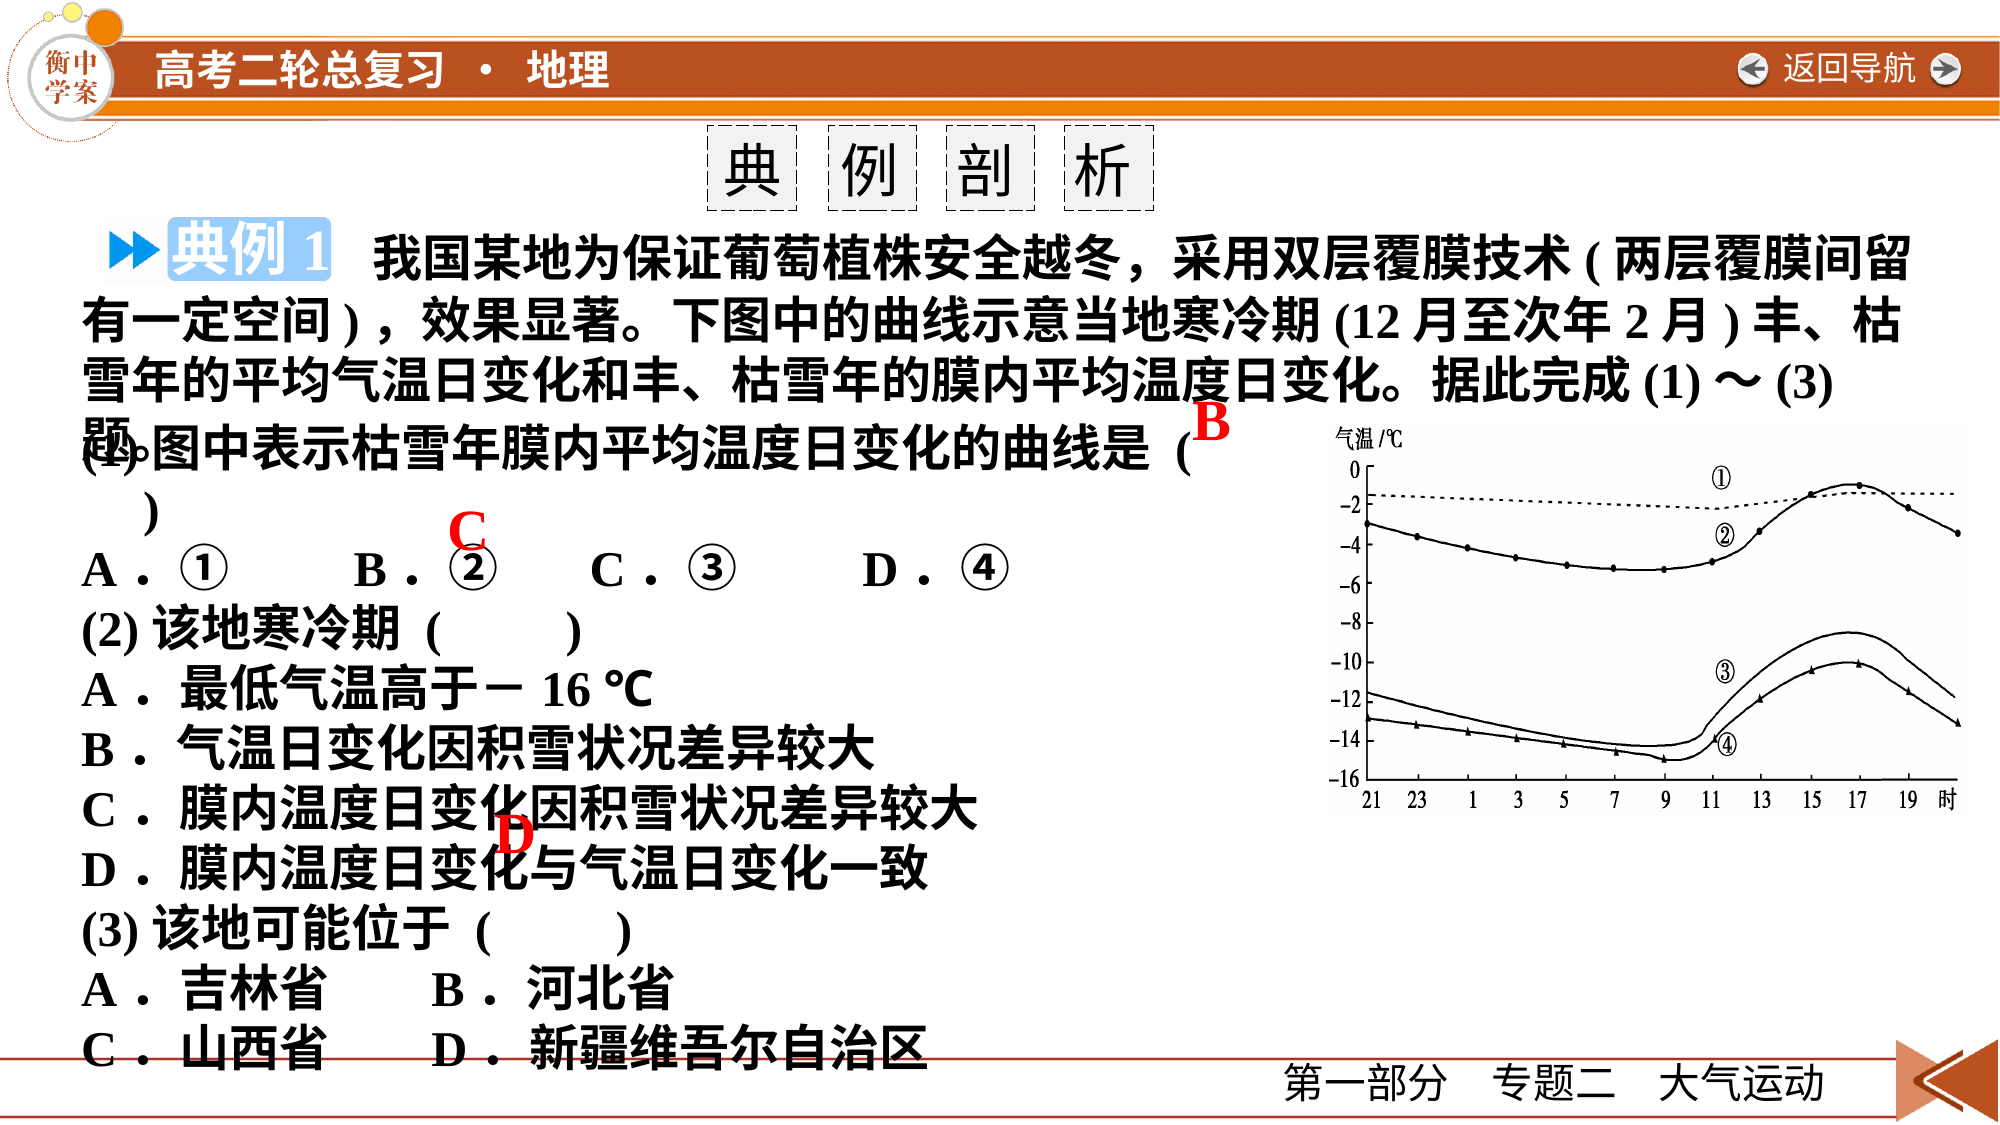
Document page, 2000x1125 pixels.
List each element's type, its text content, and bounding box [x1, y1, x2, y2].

text_box 典例1 [156, 204, 363, 290]
picture [104, 213, 332, 284]
text_box B [1177, 409, 1305, 495]
picture [1291, 1084, 1301, 1088]
text_box (1)图中表示枯雪年膜内平均温度日变化的曲线是 ( ) A．① B．② C．③ D．④ (2)该地寒冷期 ( ) A．最低气温高于－16 ℃ B．气温日变化因积雪状况差异较大 C．膜内温度日变化因积雪状况差异较大 D．膜内温度日变化与气温日变化一致 (3)该地可能位于 ( ) A．吉林省 B．河北省 C．山西省 D．新疆维吾尔自治区 [66, 409, 1309, 1084]
picture [0, 0, 2000, 148]
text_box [705, 124, 1154, 213]
list 我国某地为保证葡萄植株安全越冬，采用双层覆膜技术(两层覆膜间留有一定空间)，效果显著。下图中的曲线示意当地寒冷期(12月至次年2月)丰、枯雪年的平均气温日变化和丰、枯雪年的膜内平均温度日变化。据此完成(1)～(3)题。 [66, 210, 1958, 418]
text_box C [431, 519, 563, 605]
picture [1327, 420, 1966, 815]
picture [0, 1036, 2000, 1125]
text_box D [479, 822, 610, 908]
